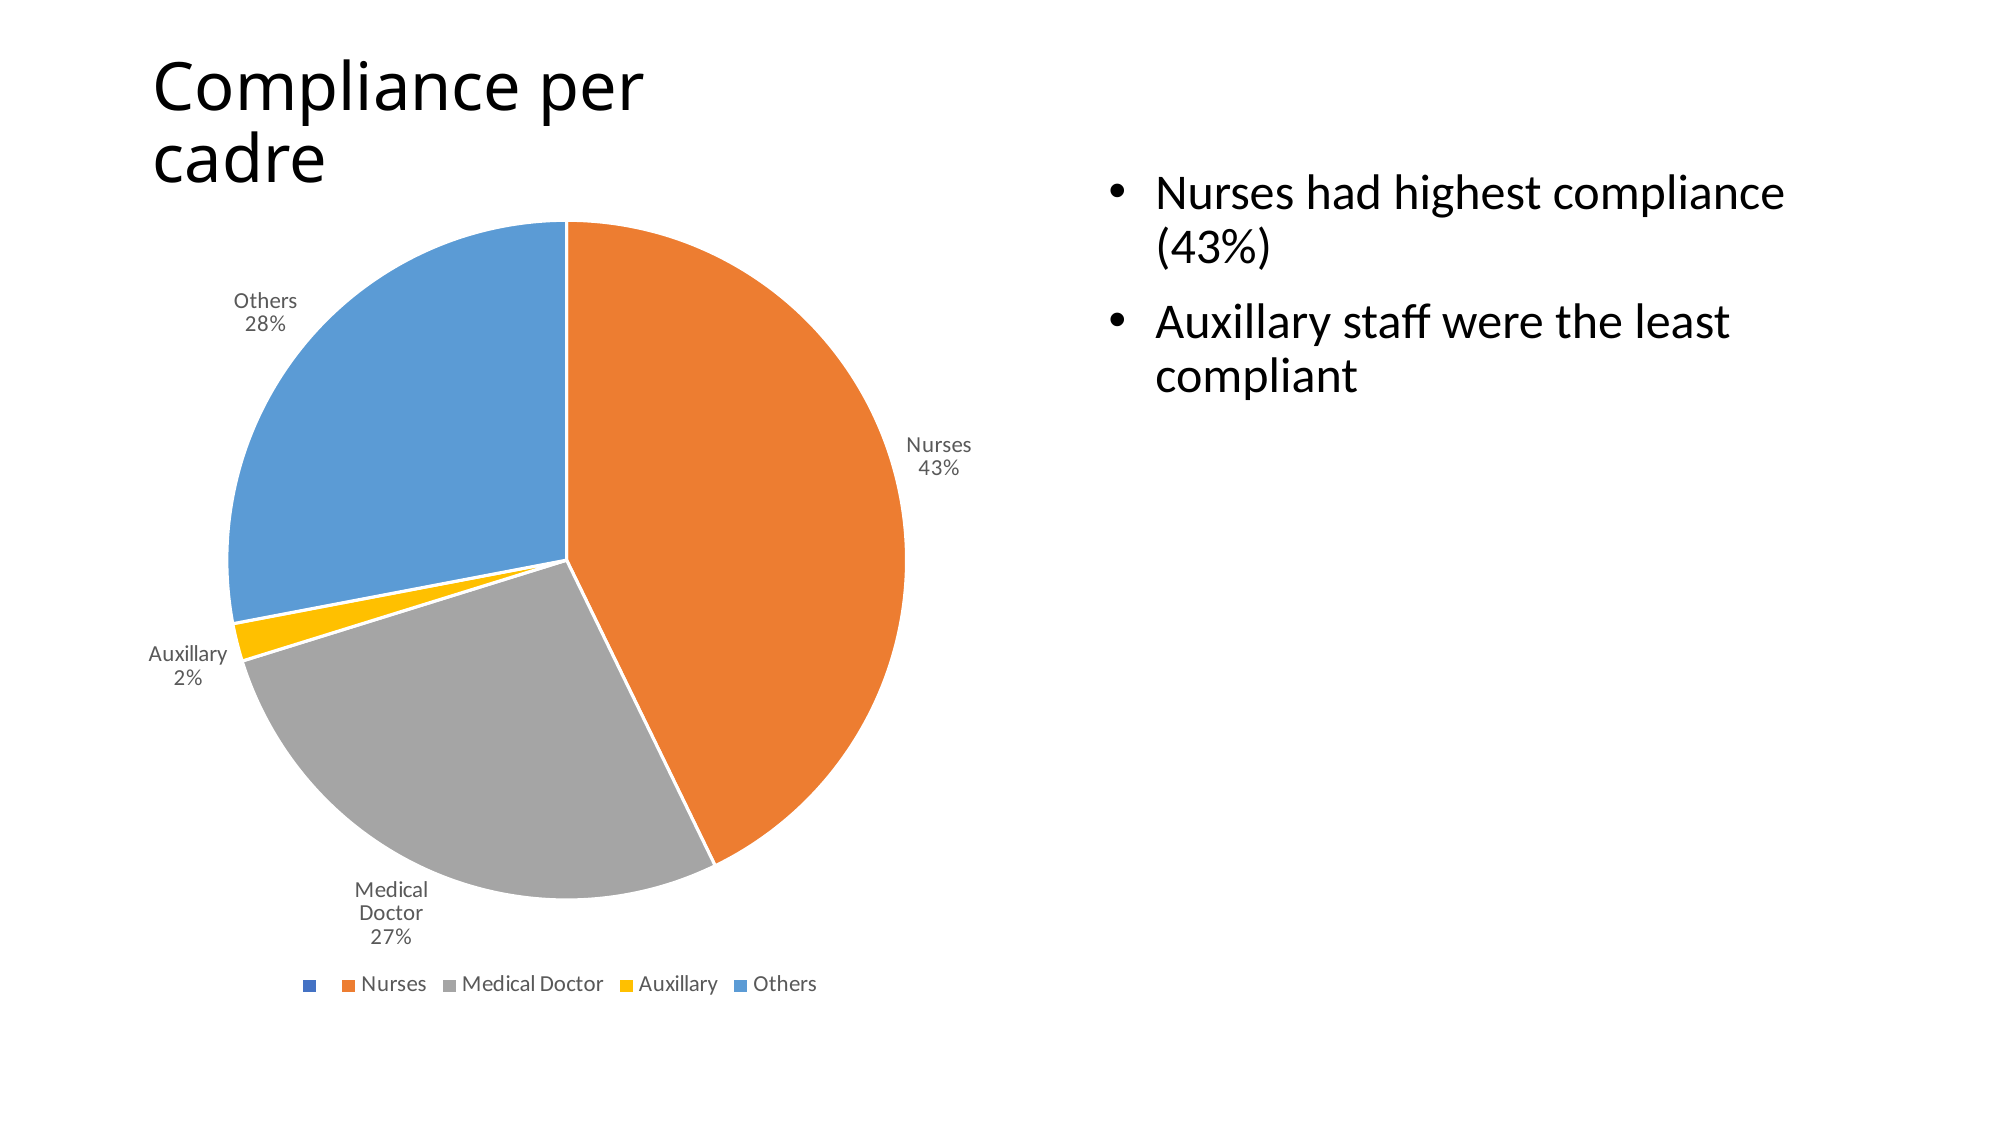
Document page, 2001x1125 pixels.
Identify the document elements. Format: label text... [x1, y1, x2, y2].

title Compliance per cadre [137, 75, 783, 204]
chart [53, 204, 1067, 1004]
list Nurses had highest compliance (43%) Auxillary staff were the least compliant [1093, 158, 1838, 876]
